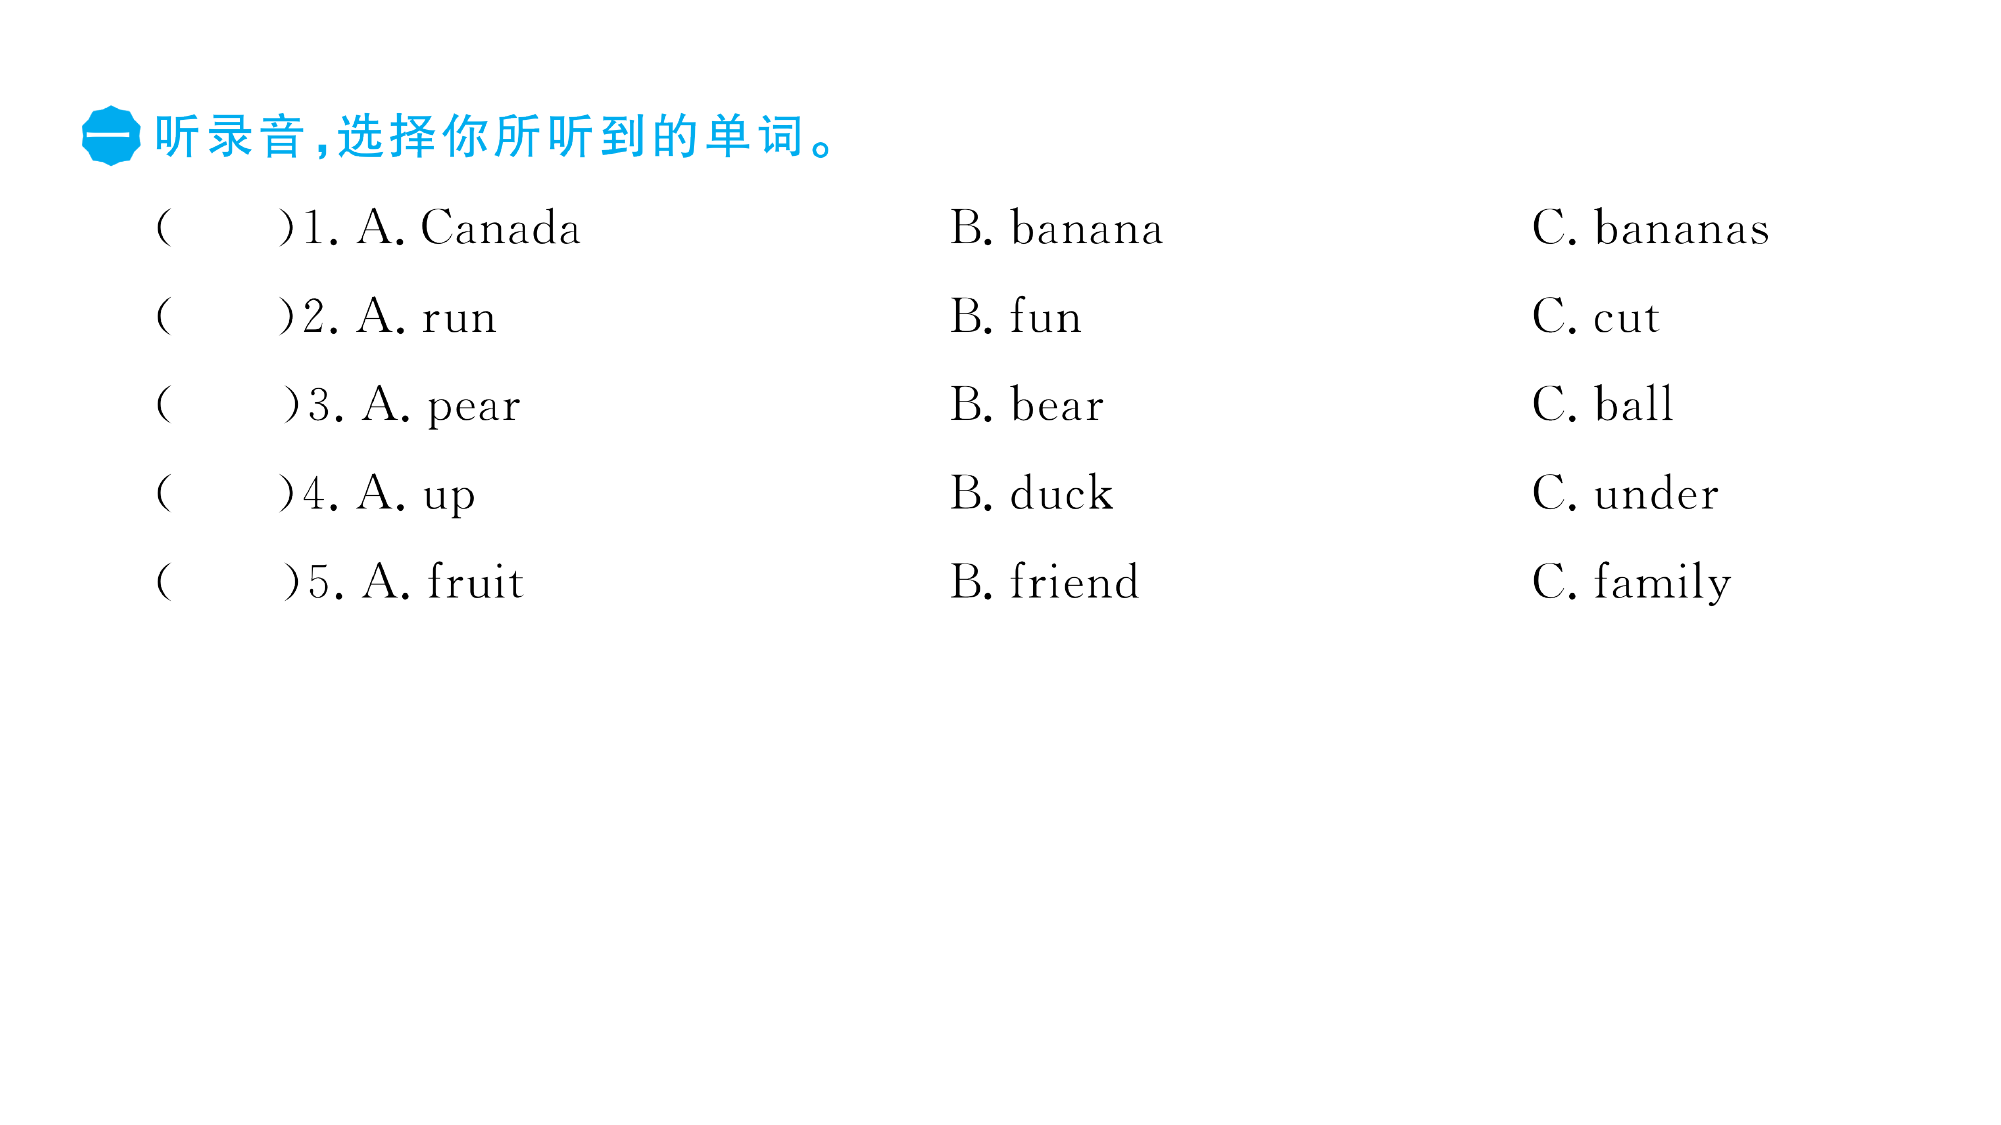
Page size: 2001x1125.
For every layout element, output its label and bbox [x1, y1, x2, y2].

picture [78, 89, 1969, 637]
